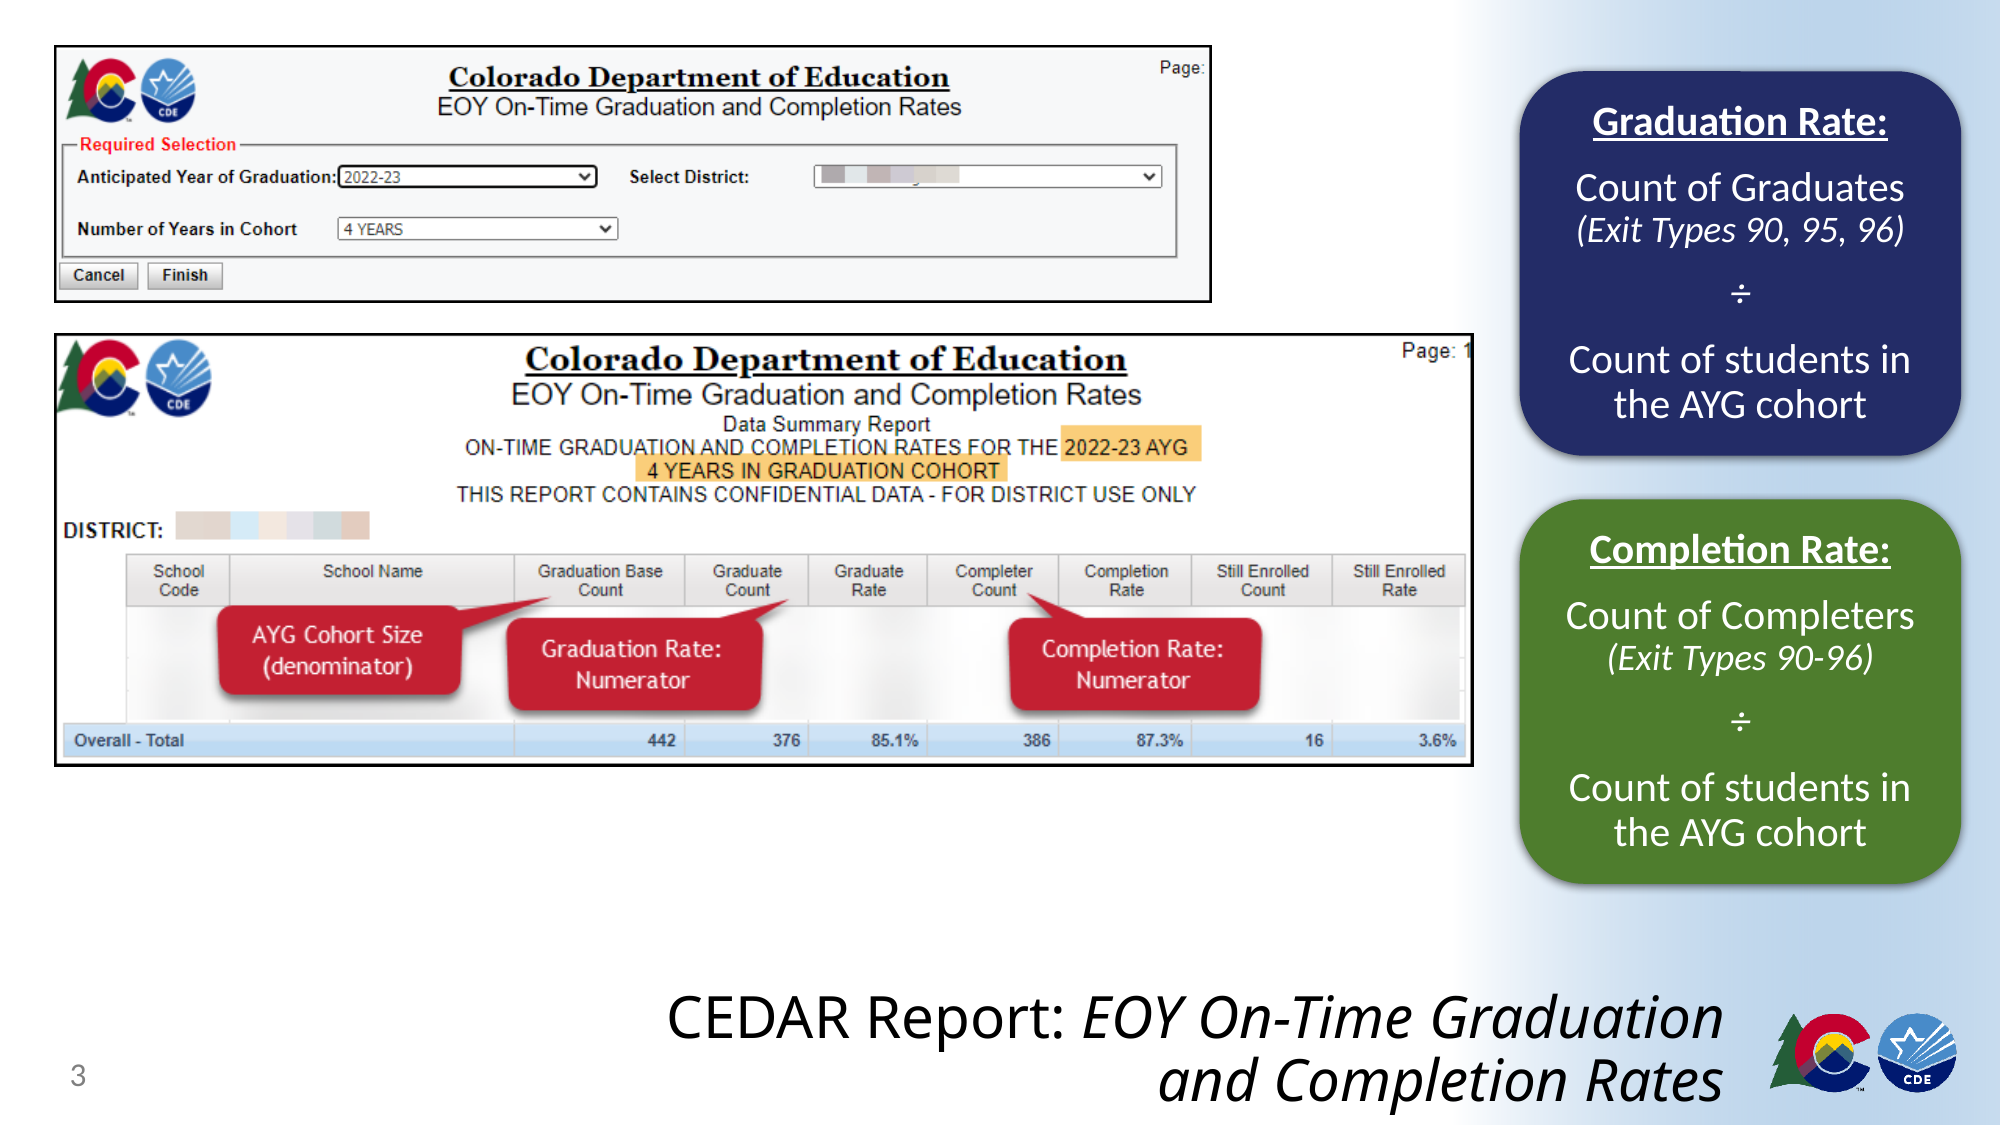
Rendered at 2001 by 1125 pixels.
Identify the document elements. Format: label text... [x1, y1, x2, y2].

slide_number 3 [54, 1042, 505, 1103]
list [54, 333, 1474, 767]
title CEDAR Report: EOY On-Time Graduation and Completion Rates [639, 966, 1725, 1115]
picture [1768, 1012, 1957, 1093]
picture [54, 45, 1212, 303]
text_box Completion Rate: Count of Completers (Exit Types 90-96) ÷ Count of students in the AYG cohort [1519, 499, 1962, 884]
text_box Graduation Rate: Count of Graduates (Exit Types 90, 95, 96) ÷ Count of students in the AYG cohort [1519, 71, 1962, 456]
